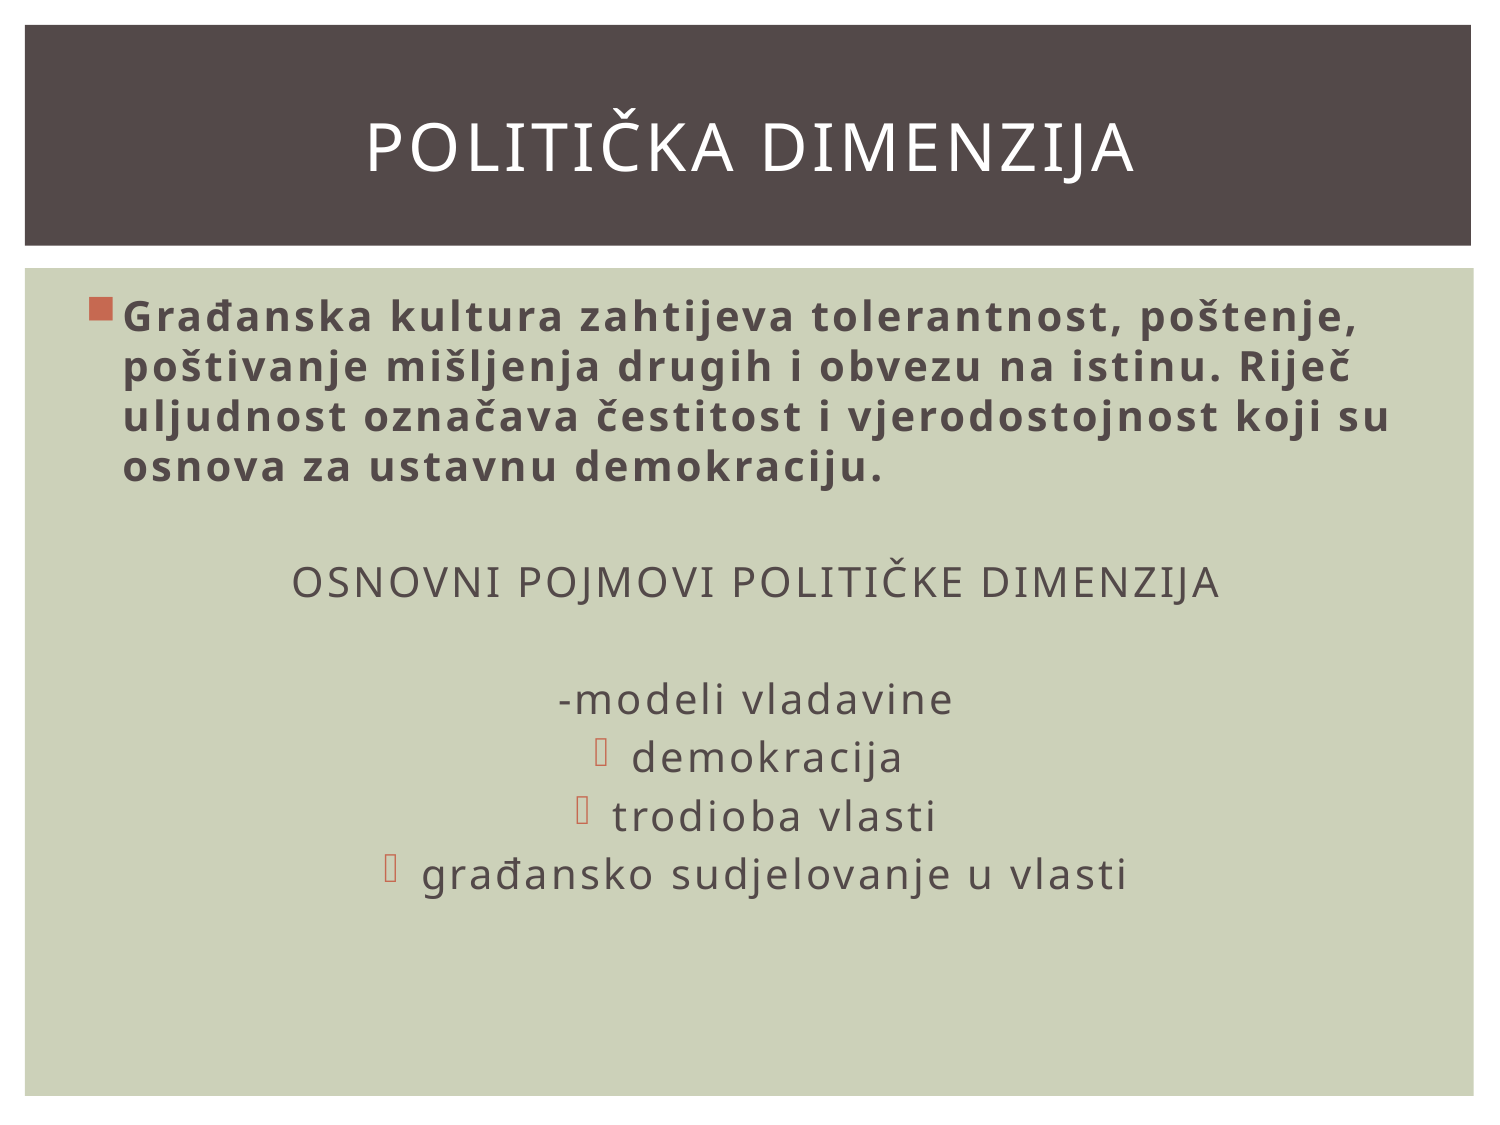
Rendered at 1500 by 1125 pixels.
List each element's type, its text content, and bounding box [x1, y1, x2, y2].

title POLITIČKA DIMENZIJA [62, 58, 1438, 232]
list Građanska kultura zahtijeva tolerantnost, poštenje, poštivanje mišljenja drugih i obvezu na istinu. Riječ uljudnost označava čestitost i vjerodostojnost koji su osnova za ustavnu demokraciju. OSNOVNI POJMOVI POLITIČKE DIMENZIJA -modeli vladavine demokracija trodioba vlasti građansko sudjelovanje u vlasti [62, 281, 1442, 1005]
